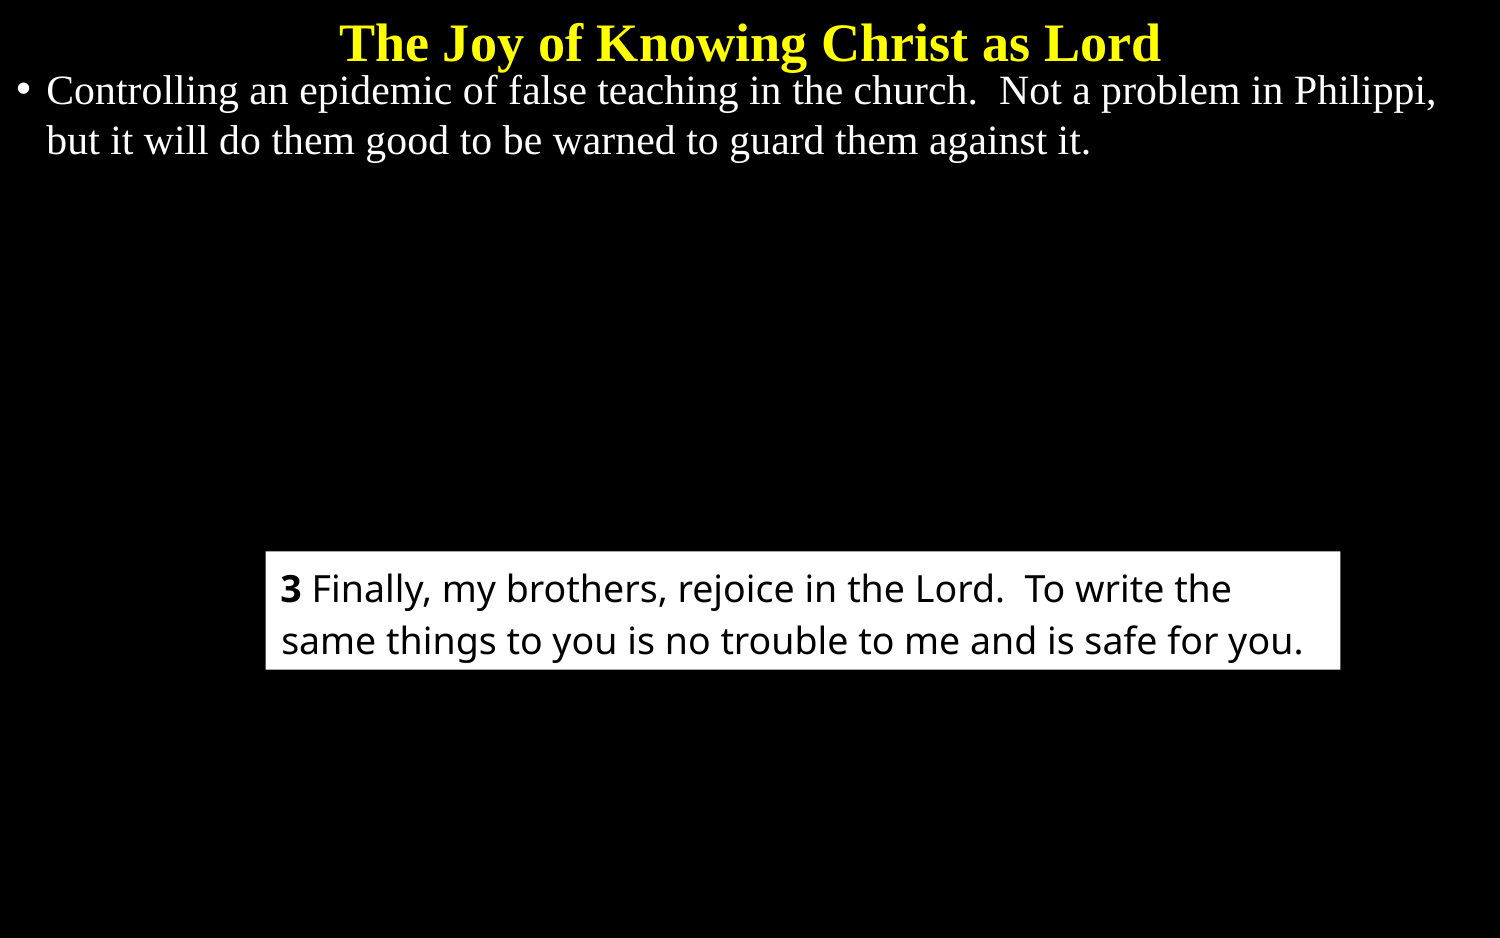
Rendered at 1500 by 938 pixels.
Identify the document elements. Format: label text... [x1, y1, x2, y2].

text_box 3 Finally, my brothers, rejoice in the Lord. To write the same things to you is no trouble to me and is safe for you. [265, 551, 1341, 670]
text_box The Joy of Knowing Christ as Lord [1, 0, 1500, 80]
text_box Controlling an epidemic of false teaching in the church. Not a problem in Philippi, but it will do them good to be warned to guard them against it. [1, 55, 1493, 171]
